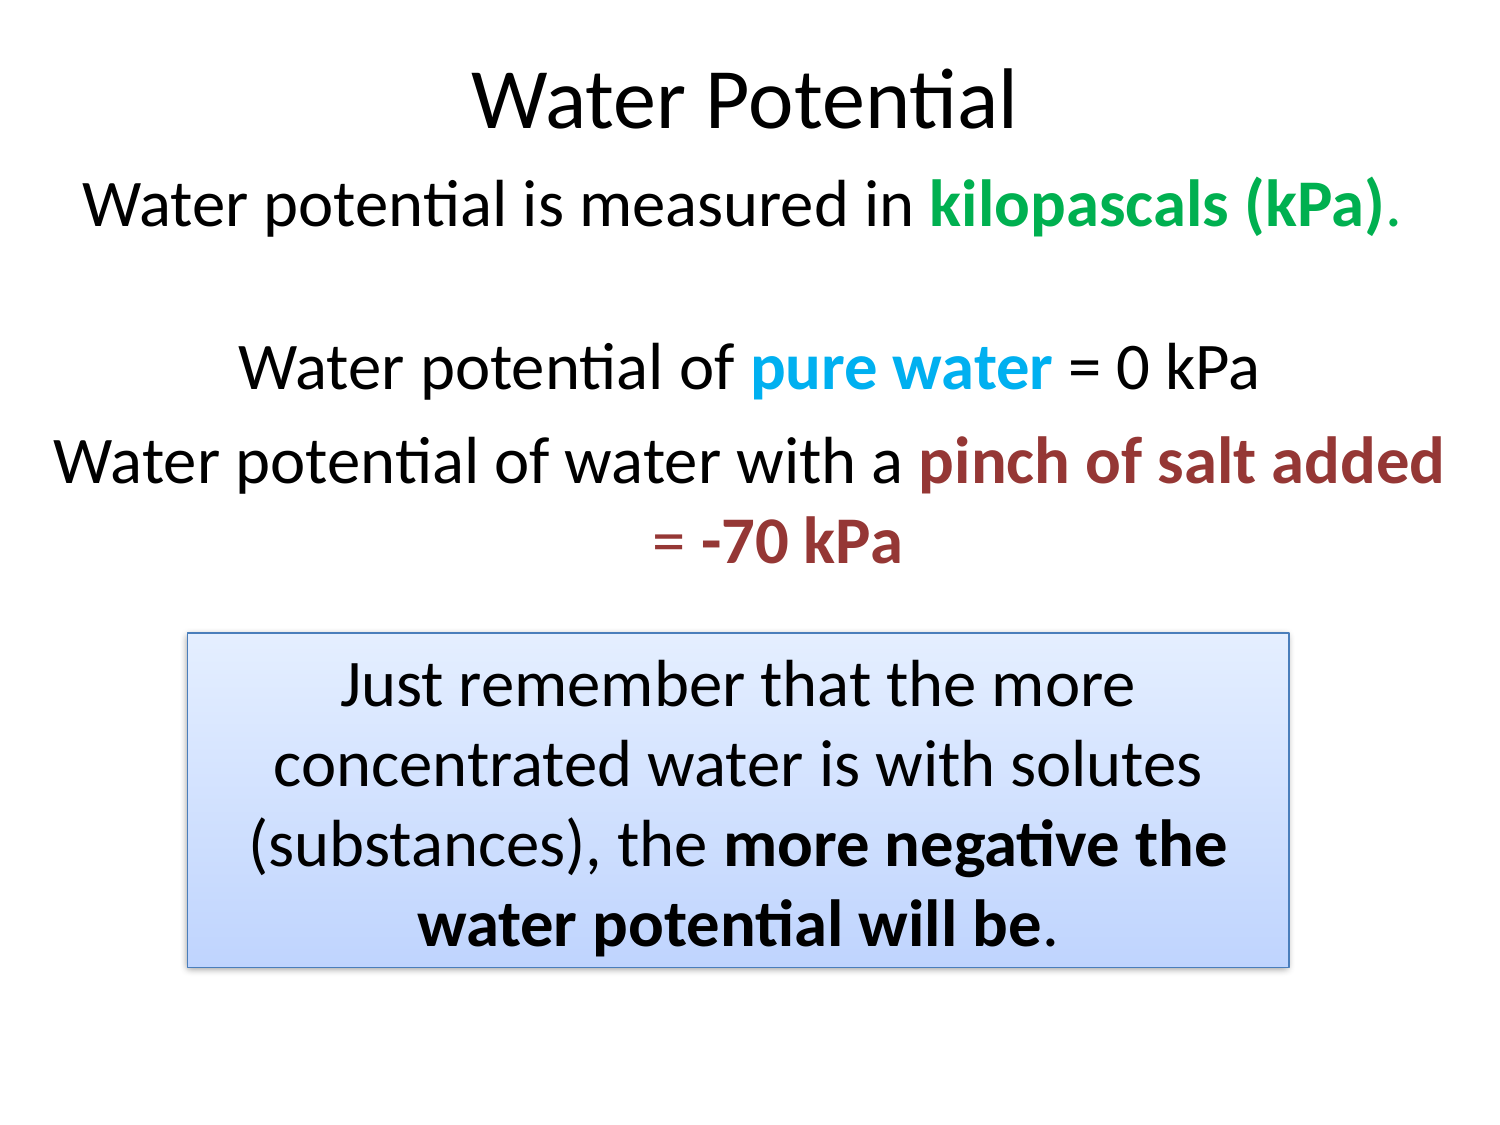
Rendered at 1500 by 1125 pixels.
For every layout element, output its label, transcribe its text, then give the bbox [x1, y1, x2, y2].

text_box Just remember that the more concentrated water is with solutes (substances), the more negative the water potential will be. [187, 632, 1290, 968]
text_box Water potential is measured in kilopascals (kPa). Water potential of pure water = 0 kPa Water potential of water with a pinch of salt added = -70 kPa [23, 152, 1477, 1102]
text_box Water Potential [70, 35, 1421, 152]
